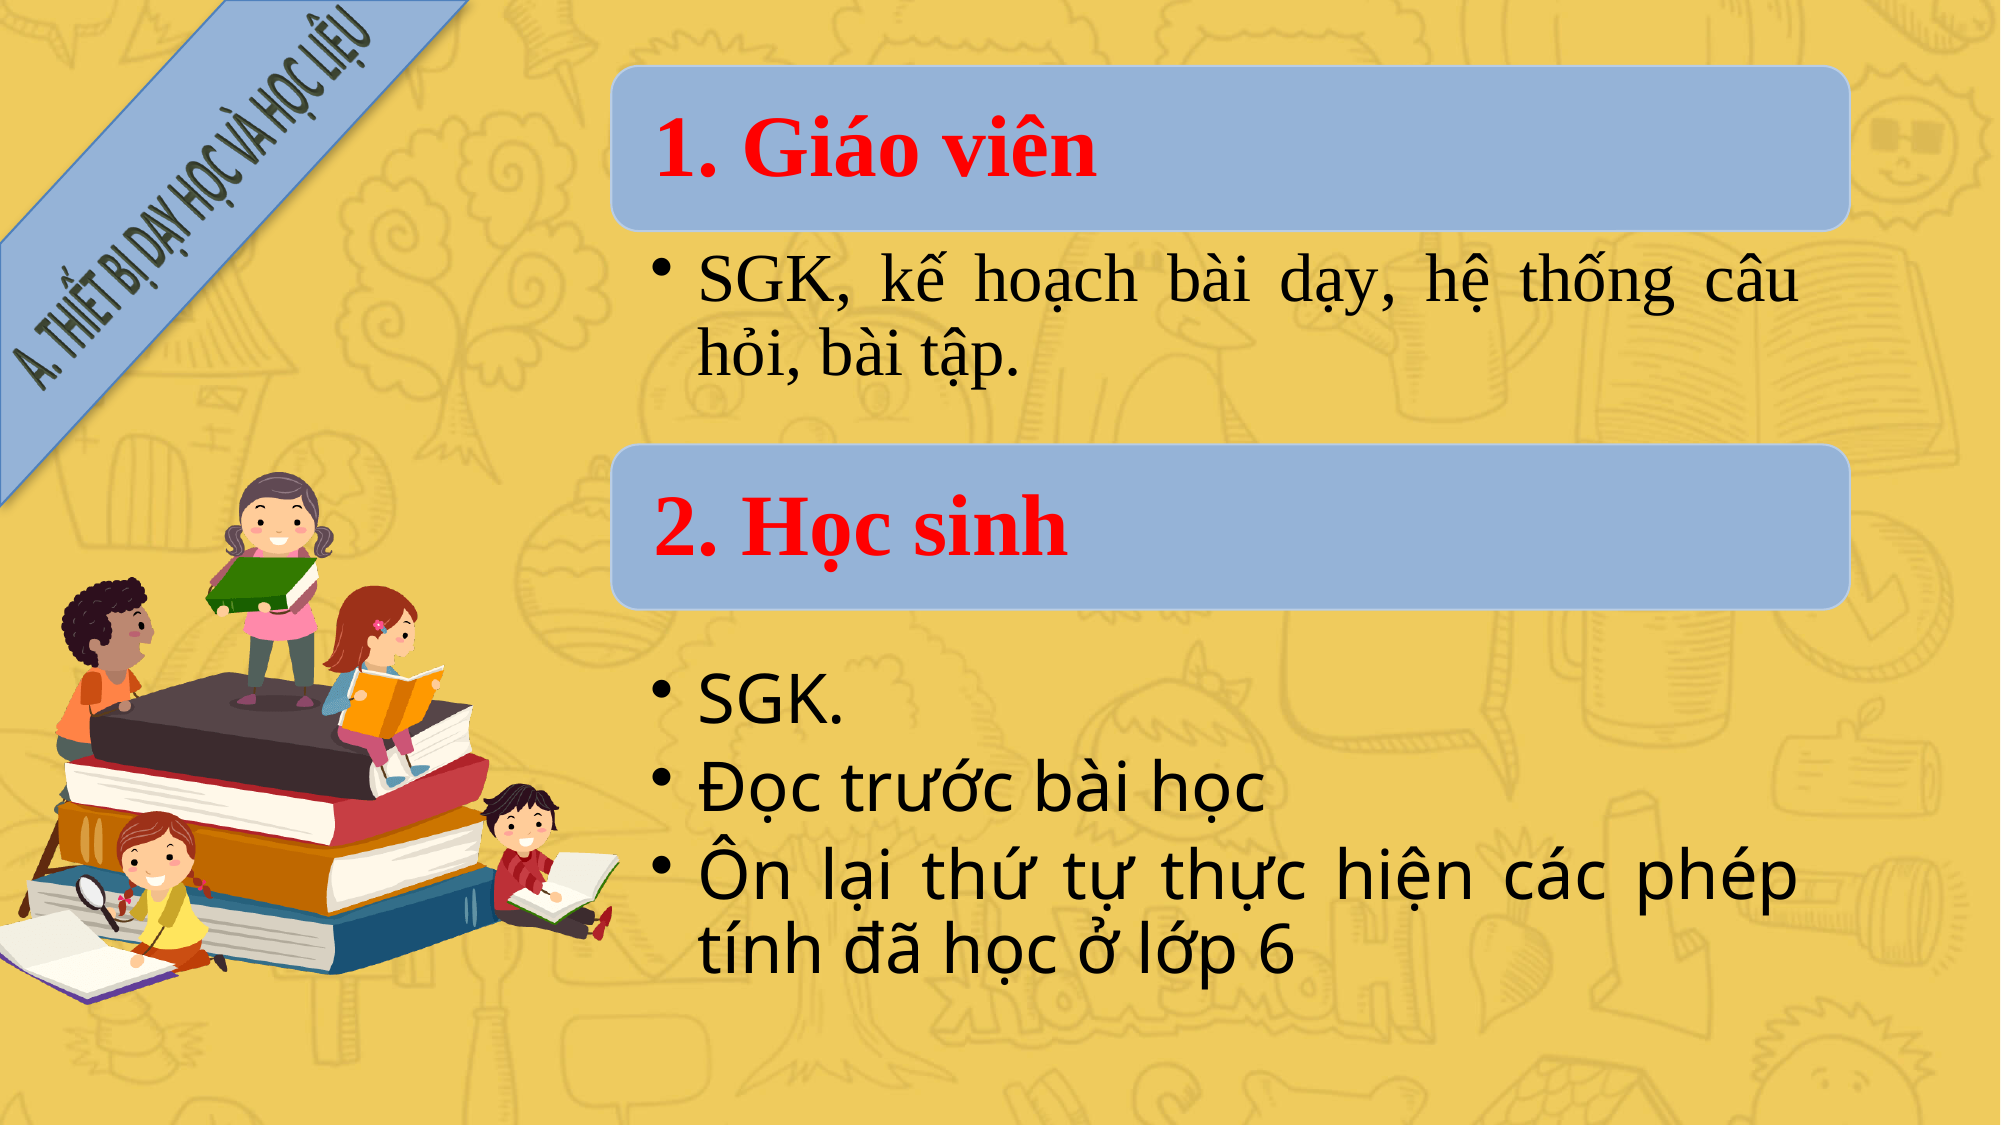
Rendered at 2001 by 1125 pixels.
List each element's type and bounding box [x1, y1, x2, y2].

text_box [611, 65, 1850, 1100]
text_box [90, 0, 302, 144]
picture [0, 0, 2001, 1125]
text_box [0, 249, 240, 472]
text_box [312, 0, 470, 144]
